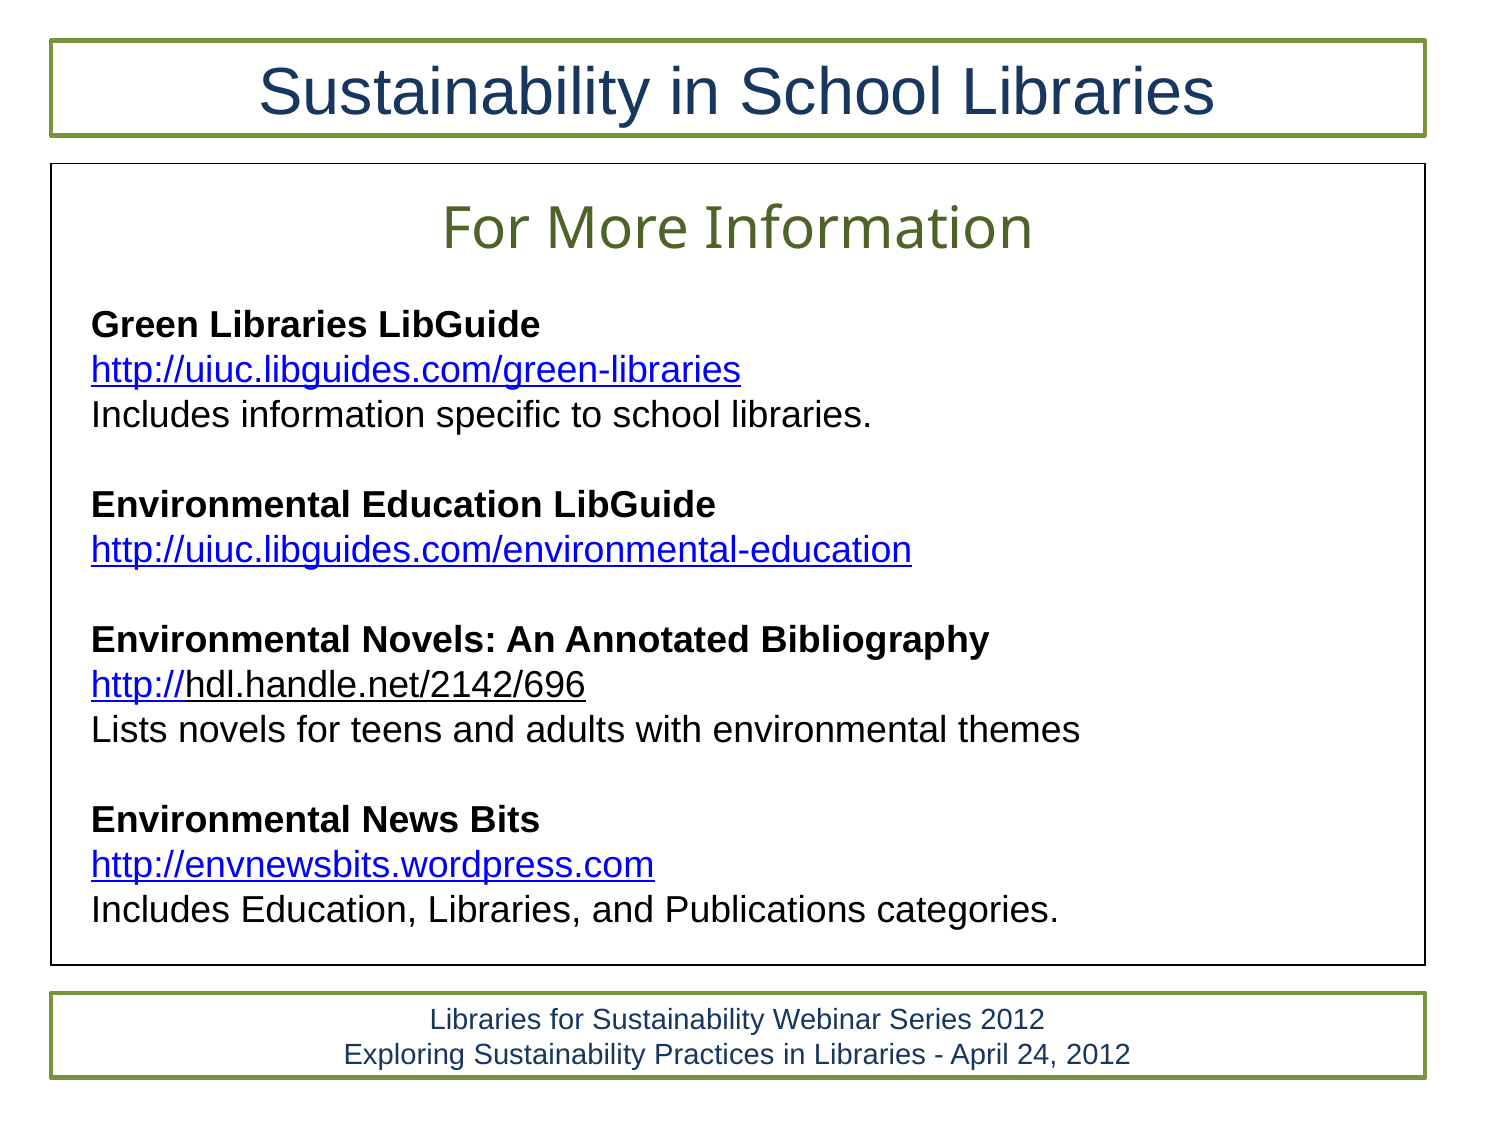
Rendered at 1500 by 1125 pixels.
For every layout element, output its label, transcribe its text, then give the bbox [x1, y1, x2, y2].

text_box Sustainability in School Libraries [50, 40, 1425, 136]
subtitle [50, 163, 1426, 966]
text_box For More Information [102, 183, 1374, 268]
text_box Libraries for Sustainability Webinar Series 2012 Exploring Sustainability Practices in Libraries - April 24, 2012 [50, 993, 1425, 1078]
text_box Green Libraries LibGuide http://uiuc.libguides.com/green-libraries Includes information specific to school libraries. Environmental Education LibGuide http://uiuc.libguides.com/environmental-education Environmental Novels: An Annotated Bibliography http://hdl.handle.net/2142/696 Lists novels for teens and adults with environmental themes Environmental News Bits http://envnewsbits.wordpress.com Includes Education, Libraries, and Publications categories. [76, 293, 1400, 938]
